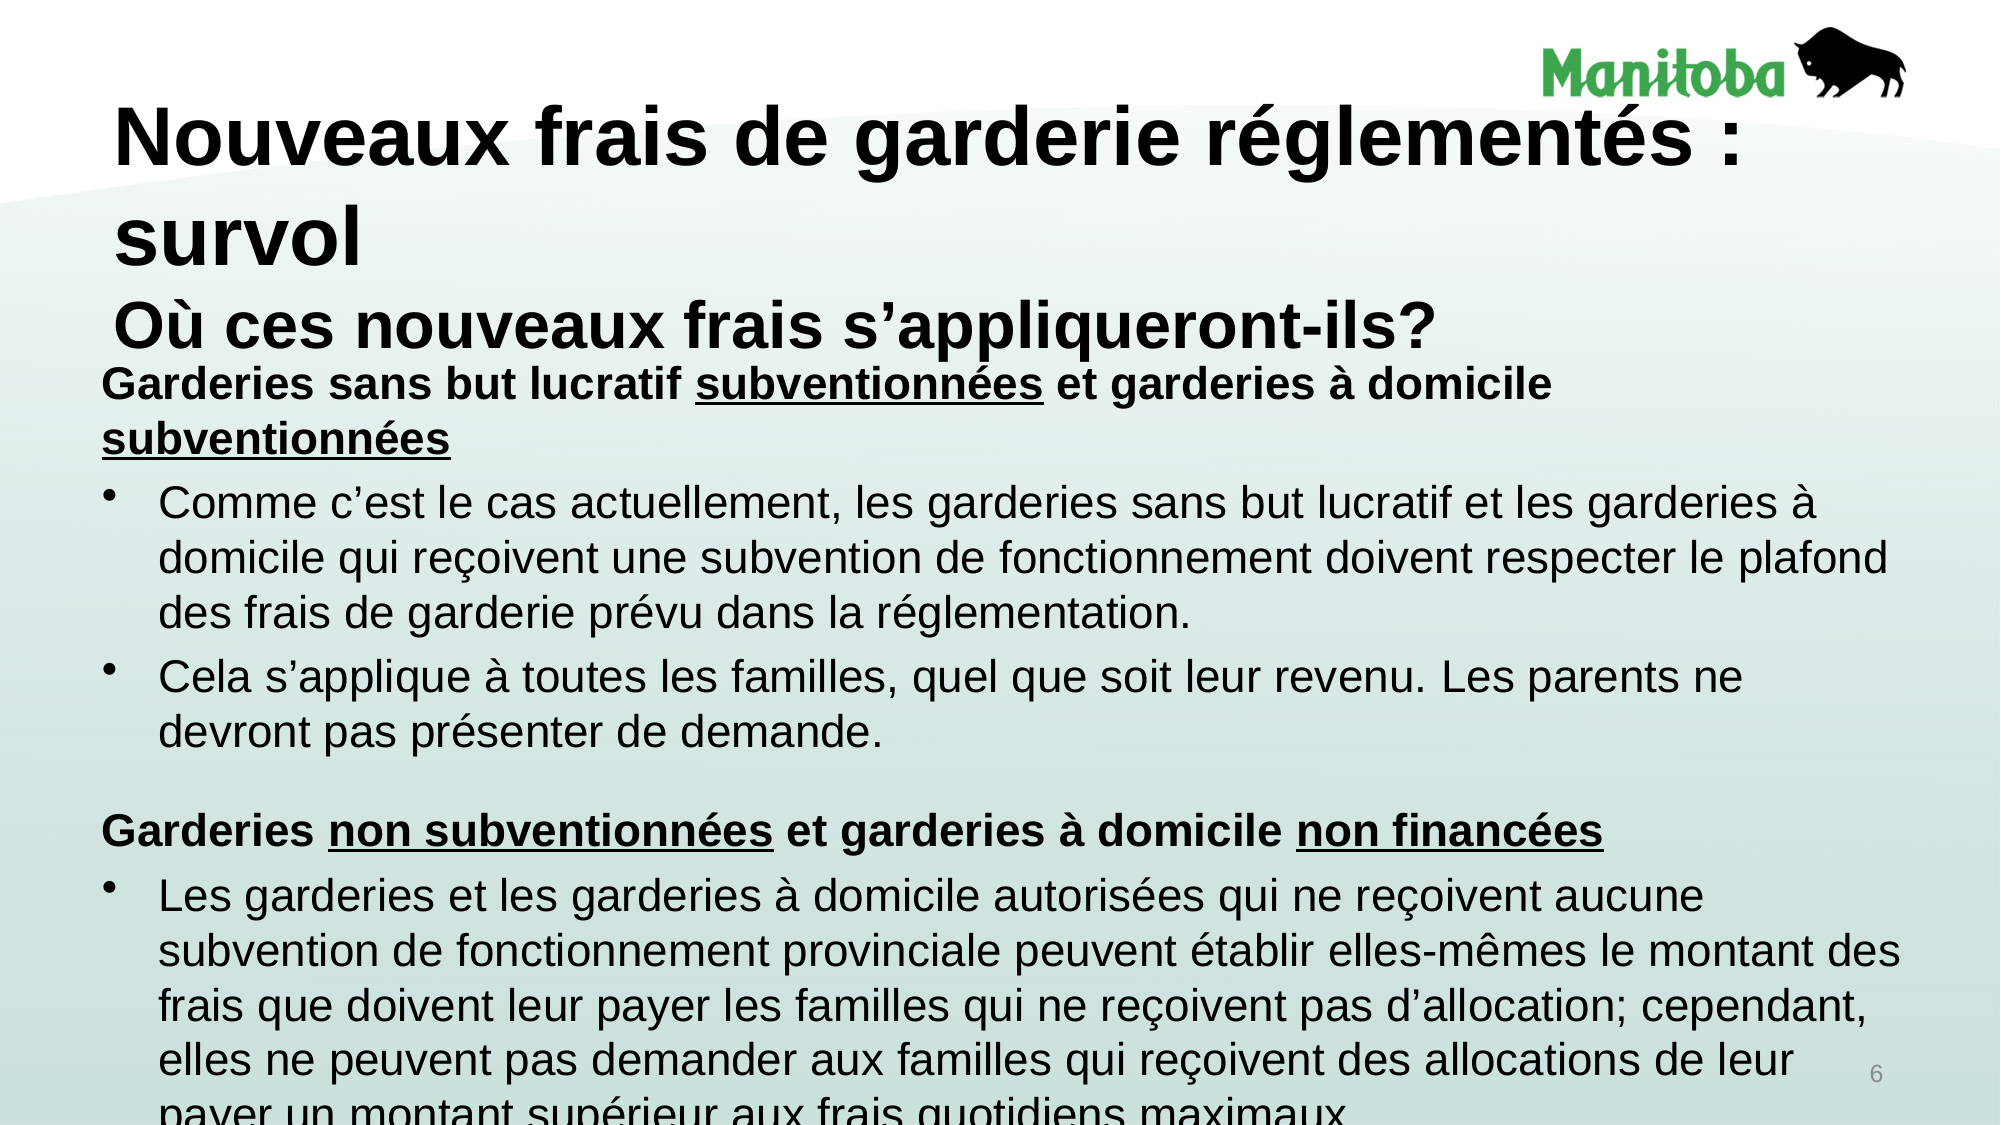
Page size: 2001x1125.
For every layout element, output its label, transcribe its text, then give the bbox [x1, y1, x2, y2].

slide_number 6 [1448, 1042, 1899, 1103]
picture [0, 0, 2000, 1125]
title Nouveaux frais de garderie réglementés : survol Où ces nouveaux frais s’appliqueront-ils? [98, 75, 1855, 264]
list Garderies sans but lucratif subventionnées et garderies à domicile subventionnées Comme c’est le cas actuellement, les garderies sans but lucratif et les garderies à domicile qui reçoivent une subvention de fonctionnement doivent respecter le plafond des frais de garderie prévu dans la réglementation. Cela s’applique à toutes les familles, quel que soit leur revenu. Les parents ne devront pas présenter de demande. Garderies non subventionnées et garderies à domicile non financées Les garderies et les garderies à domicile autorisées qui ne reçoivent aucune subvention de fonctionnement provinciale peuvent établir elles-mêmes le montant des frais que doivent leur payer les familles qui ne reçoivent pas d’allocation; cependant, elles ne peuvent pas demander aux familles qui reçoivent des allocations de leur payer un montant supérieur aux frais quotidiens maximaux. [86, 345, 1923, 1060]
